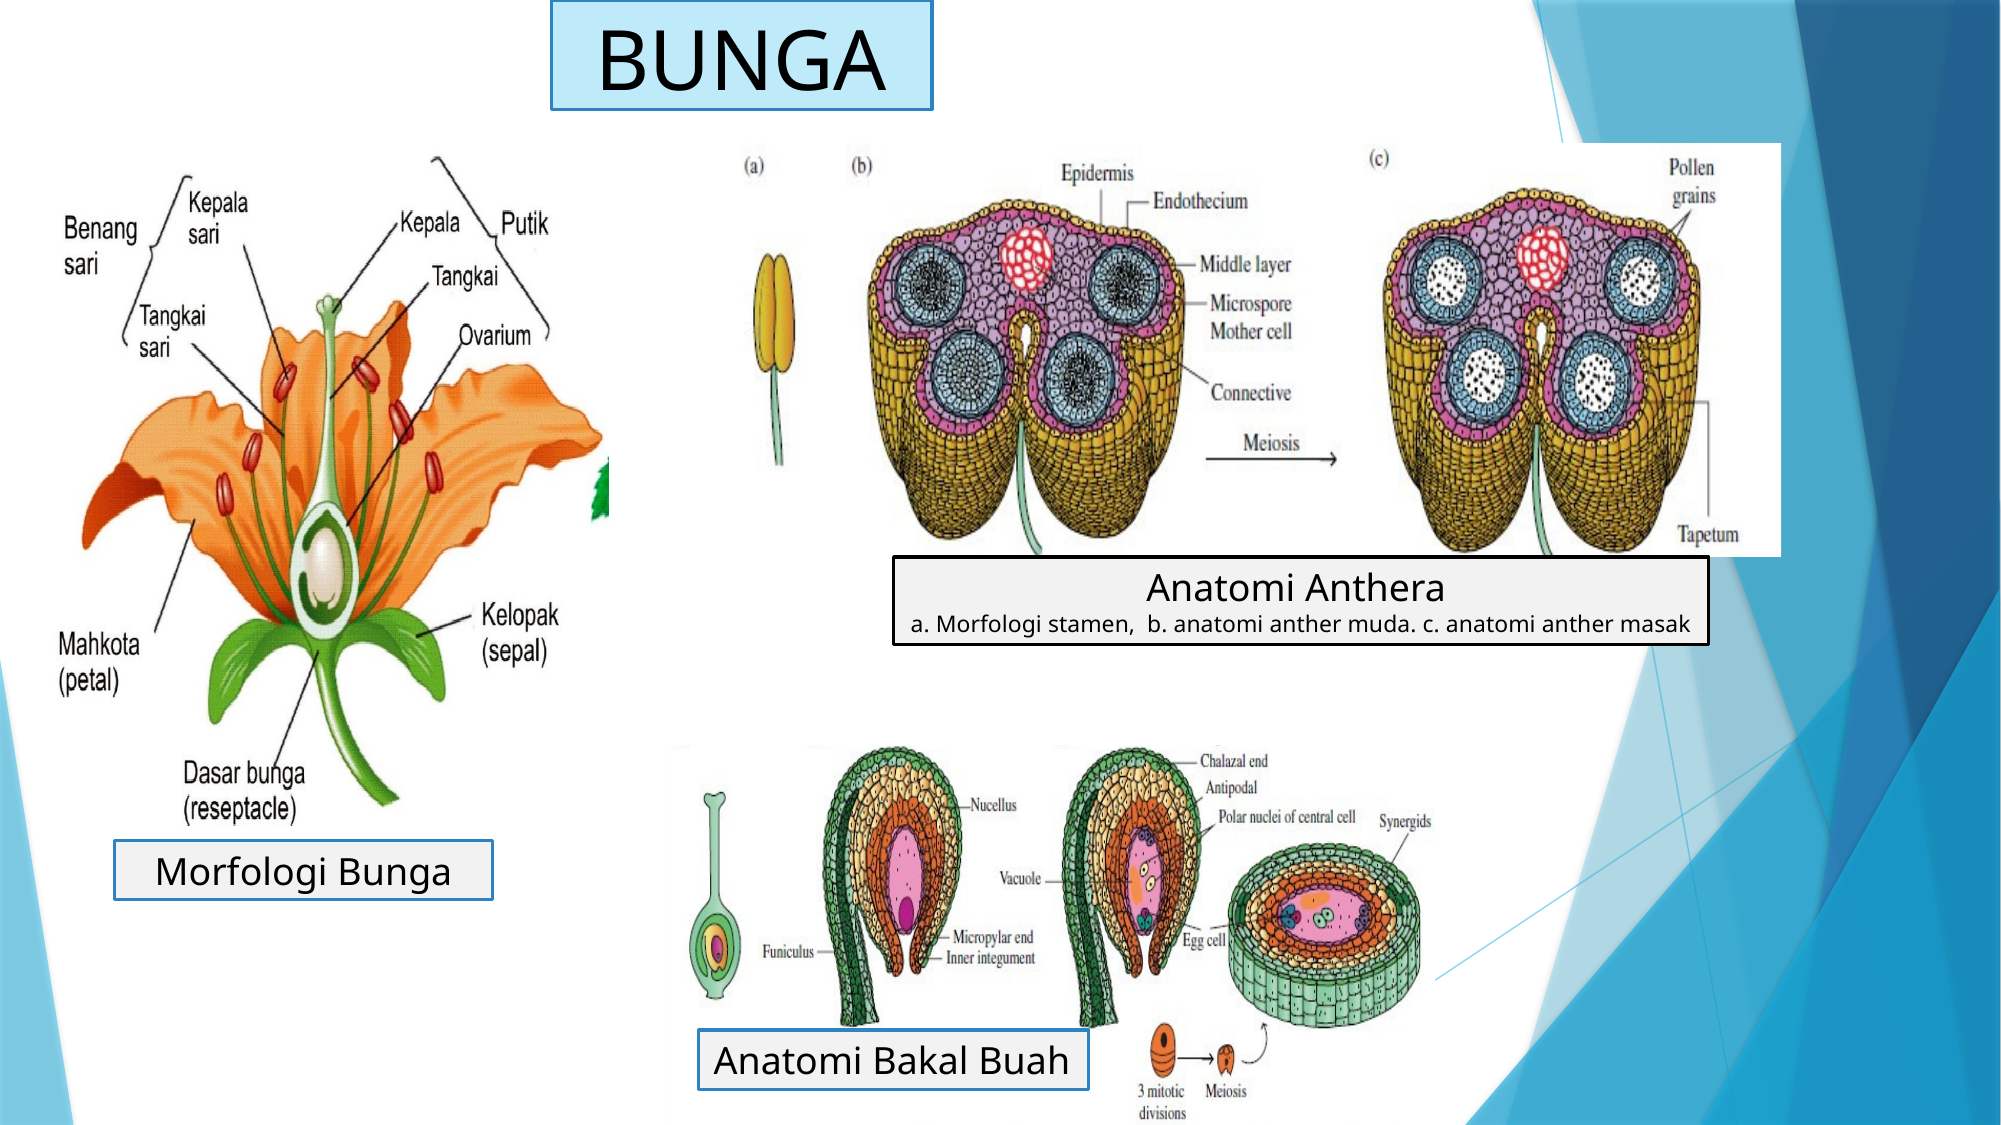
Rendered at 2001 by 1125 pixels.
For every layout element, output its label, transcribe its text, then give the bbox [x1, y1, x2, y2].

title BUNGA [550, 0, 934, 111]
picture [44, 143, 609, 826]
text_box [741, 143, 1782, 646]
text_box Morfologi Bunga [113, 839, 494, 901]
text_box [668, 744, 1436, 1125]
